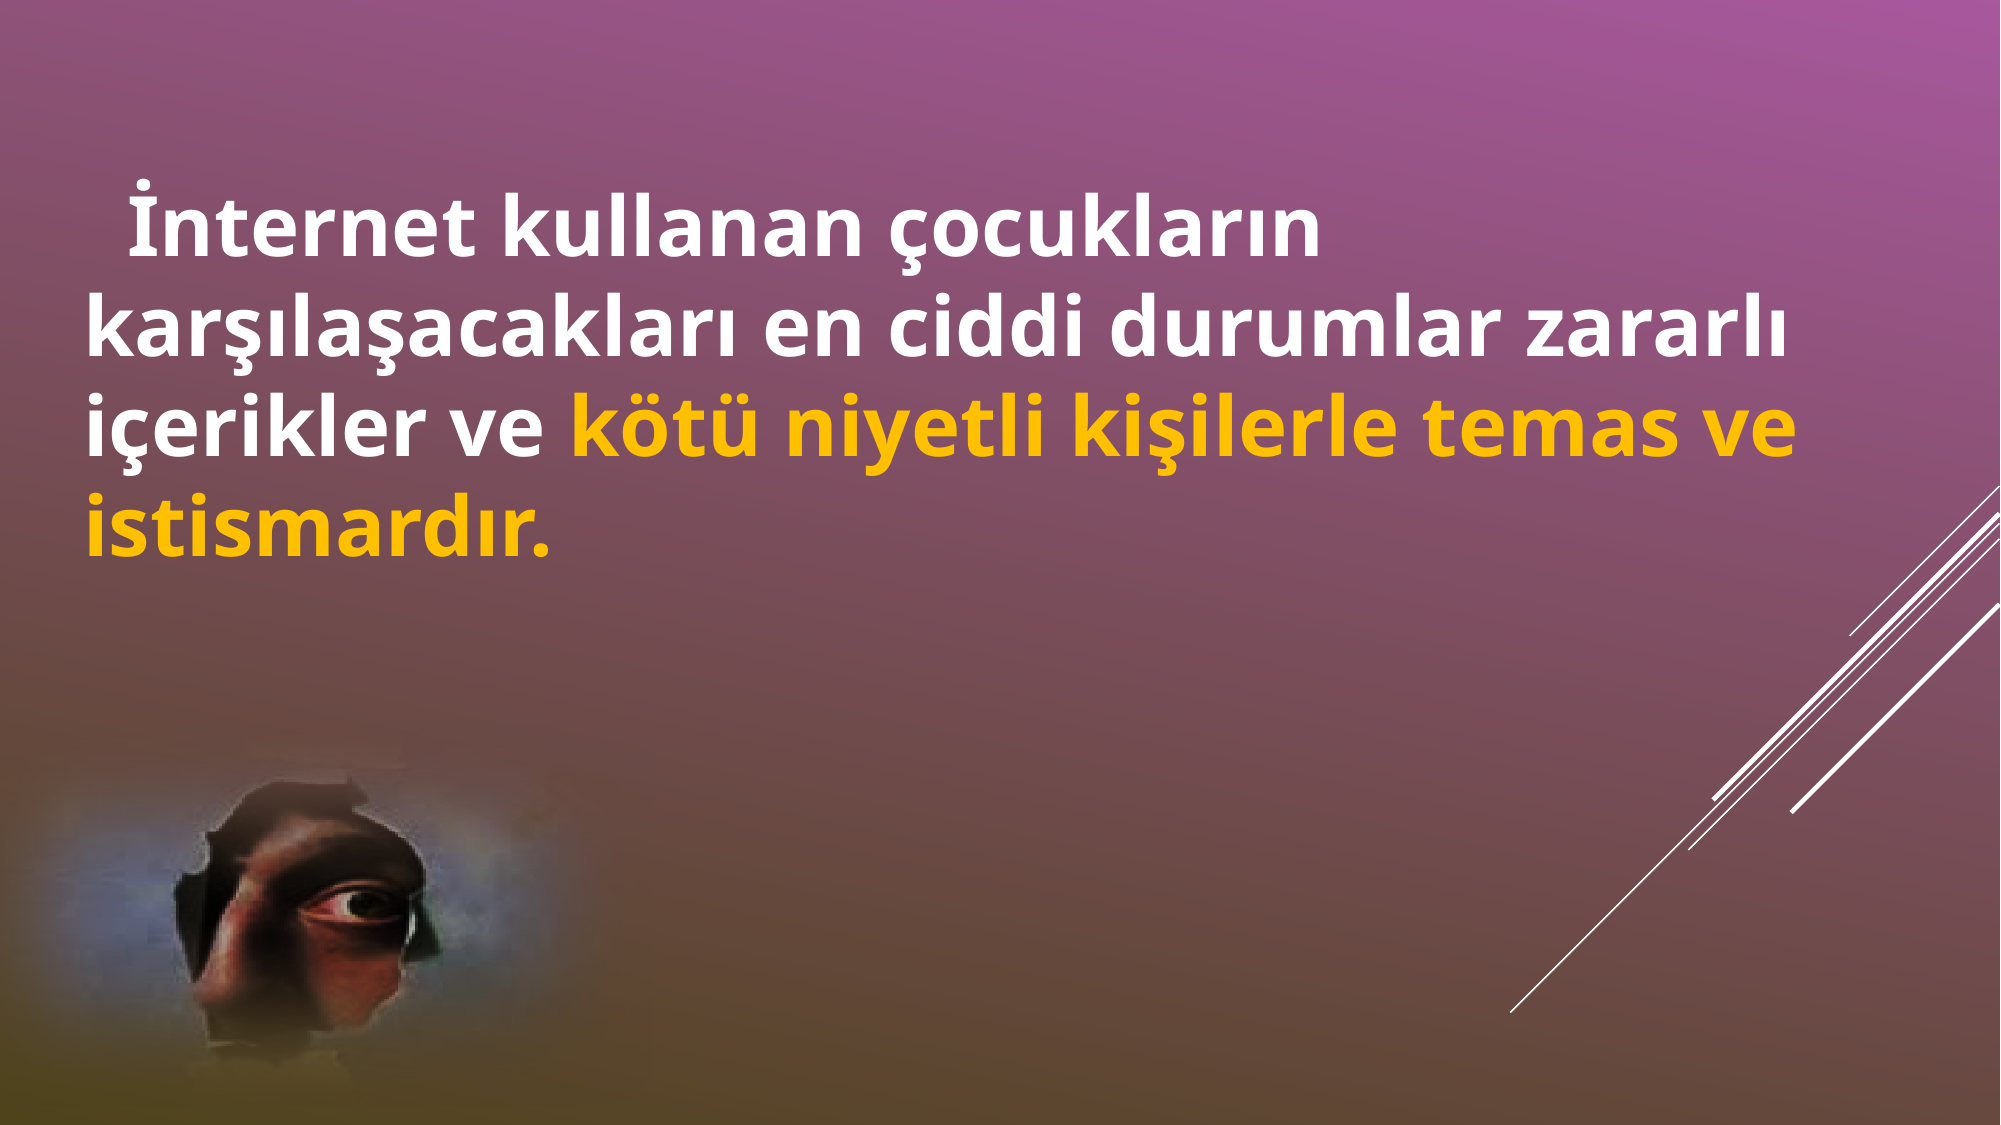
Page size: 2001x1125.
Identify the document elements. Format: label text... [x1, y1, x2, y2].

picture [0, 721, 655, 1108]
list İnternet kullanan çocukların karşılaşacakları en ciddi durumlar zararlı içerikler ve kötü niyetli kişilerle temas ve istismardır. [68, 112, 1944, 706]
